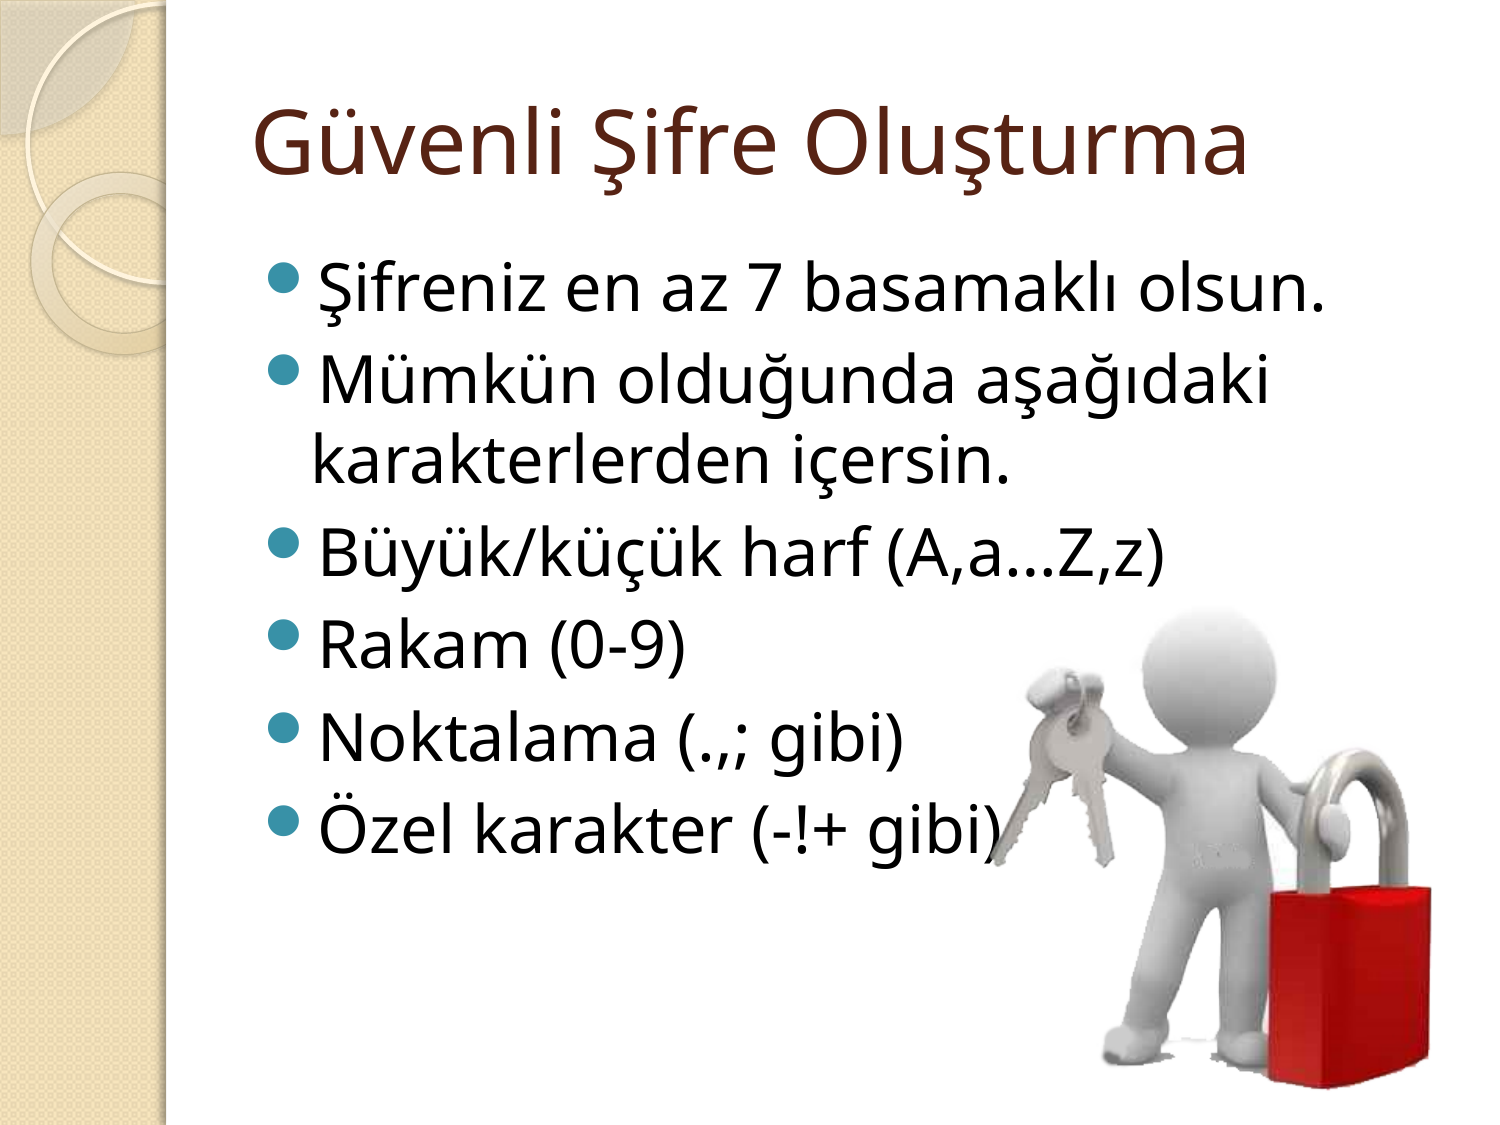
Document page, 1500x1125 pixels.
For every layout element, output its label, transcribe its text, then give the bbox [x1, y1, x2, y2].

picture [985, 585, 1460, 1098]
title Güvenli Şifre Oluşturma [235, 45, 1466, 233]
list Şifreniz en az 7 basamaklı olsun. Mümkün olduğunda aşağıdaki karakterlerden içersin. Büyük/küçük harf (A,a…Z,z) Rakam (0-9) Noktalama (.,; gibi) Özel karakter (-!+ gibi) [235, 237, 1466, 1025]
